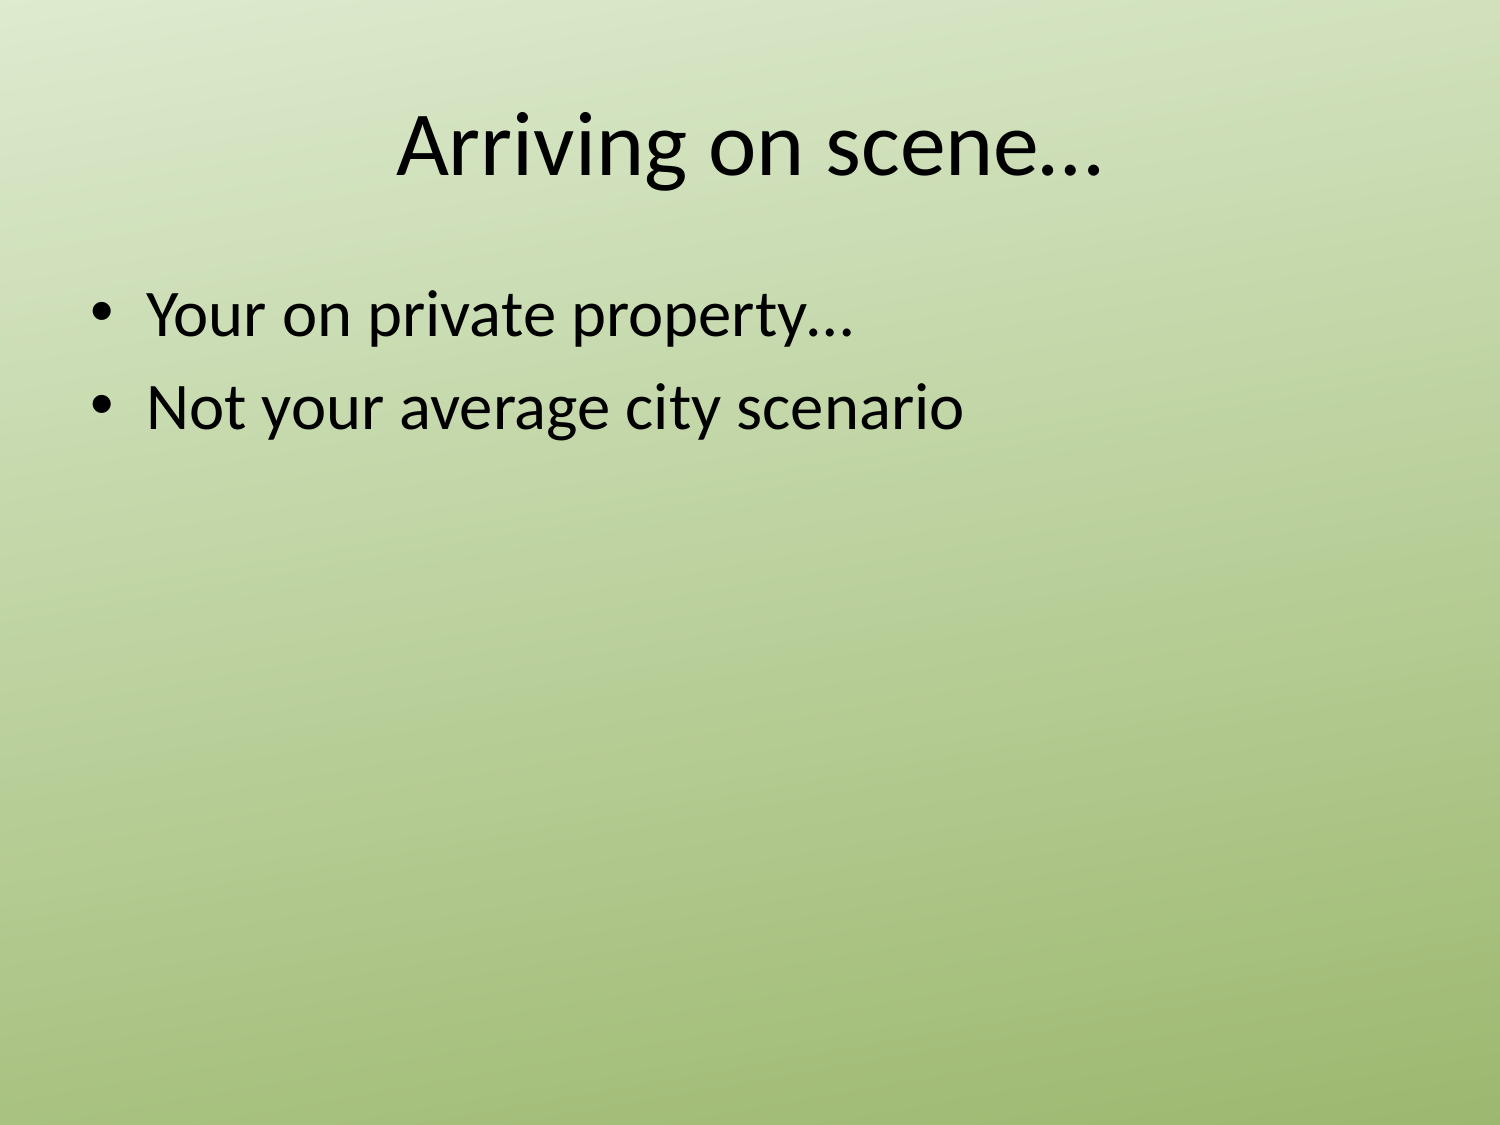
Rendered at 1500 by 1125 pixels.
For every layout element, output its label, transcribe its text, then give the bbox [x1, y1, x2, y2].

list Your on private property… Not your average city scenario [75, 262, 1425, 1005]
title Arriving on scene… [75, 45, 1425, 233]
